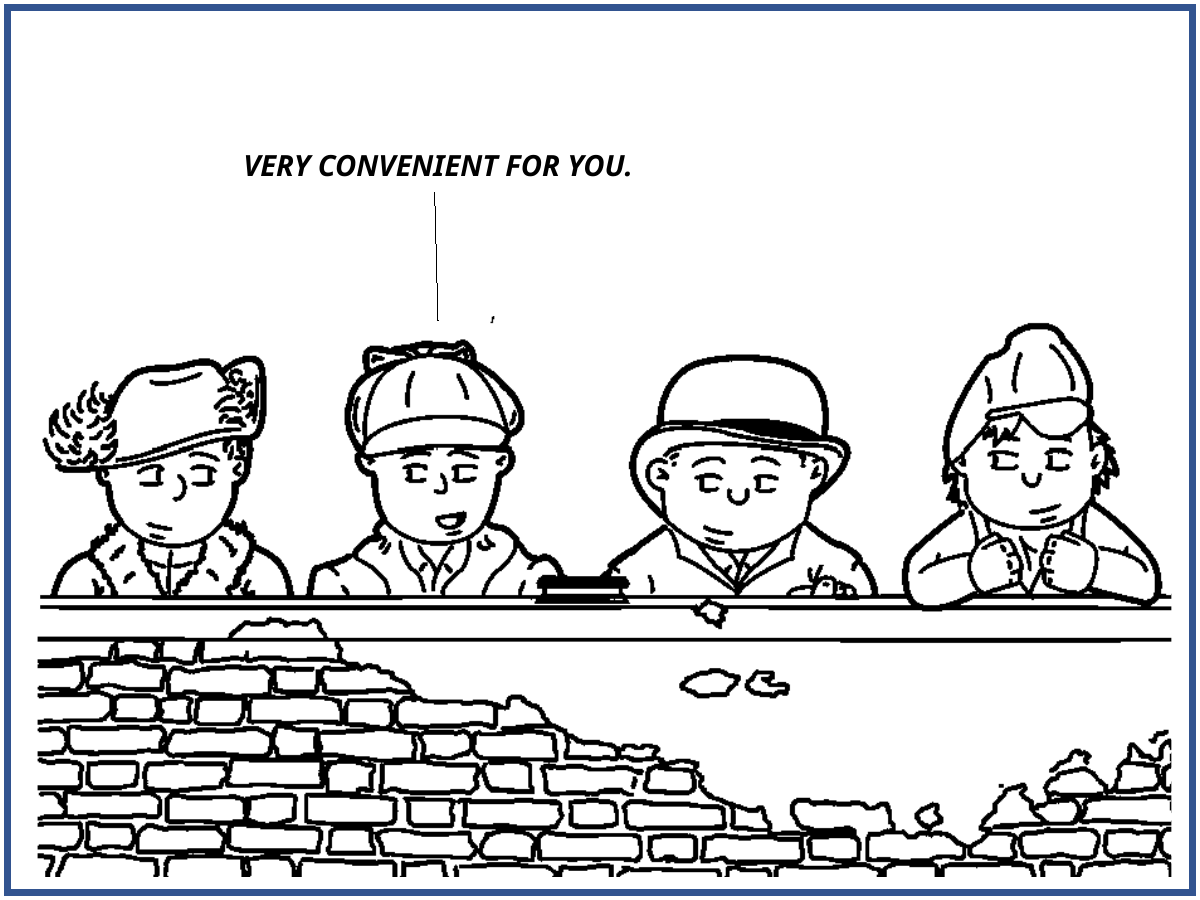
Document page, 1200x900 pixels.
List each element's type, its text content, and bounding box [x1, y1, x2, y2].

picture [31, 316, 1172, 877]
text_box VERY CONVENIENT FOR YOU. [143, 140, 733, 190]
